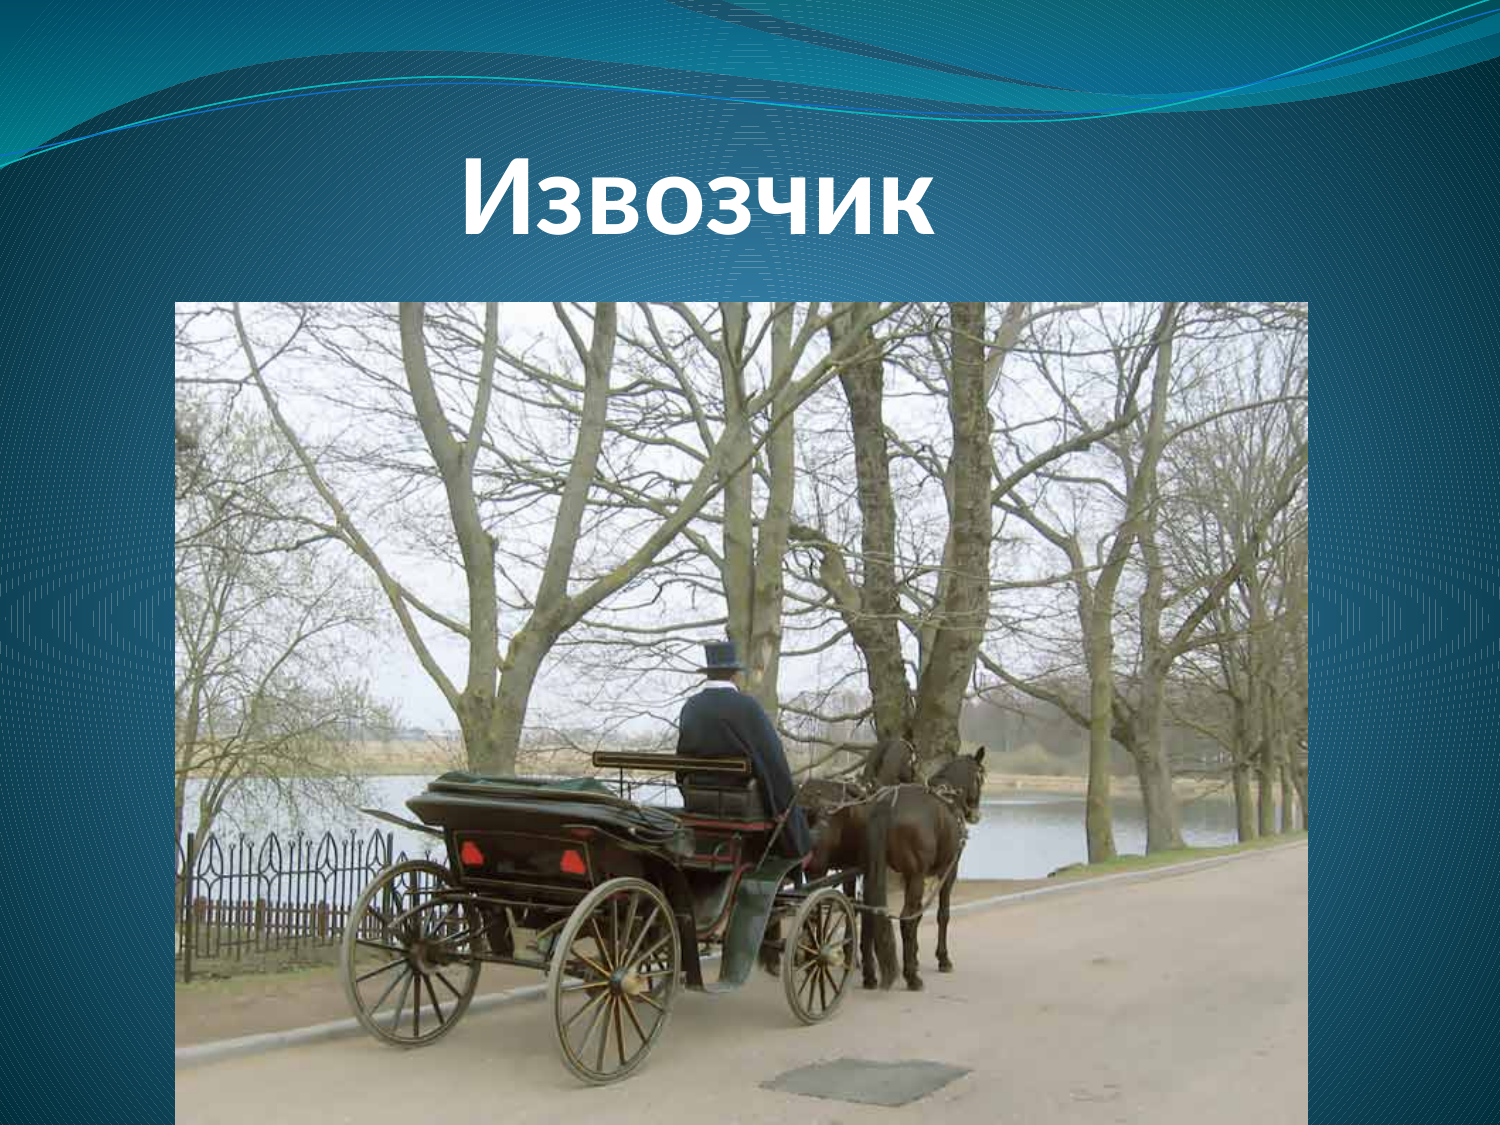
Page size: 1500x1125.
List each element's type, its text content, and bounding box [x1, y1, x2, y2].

title Извозчик [23, 23, 1376, 258]
picture [175, 302, 1308, 1125]
